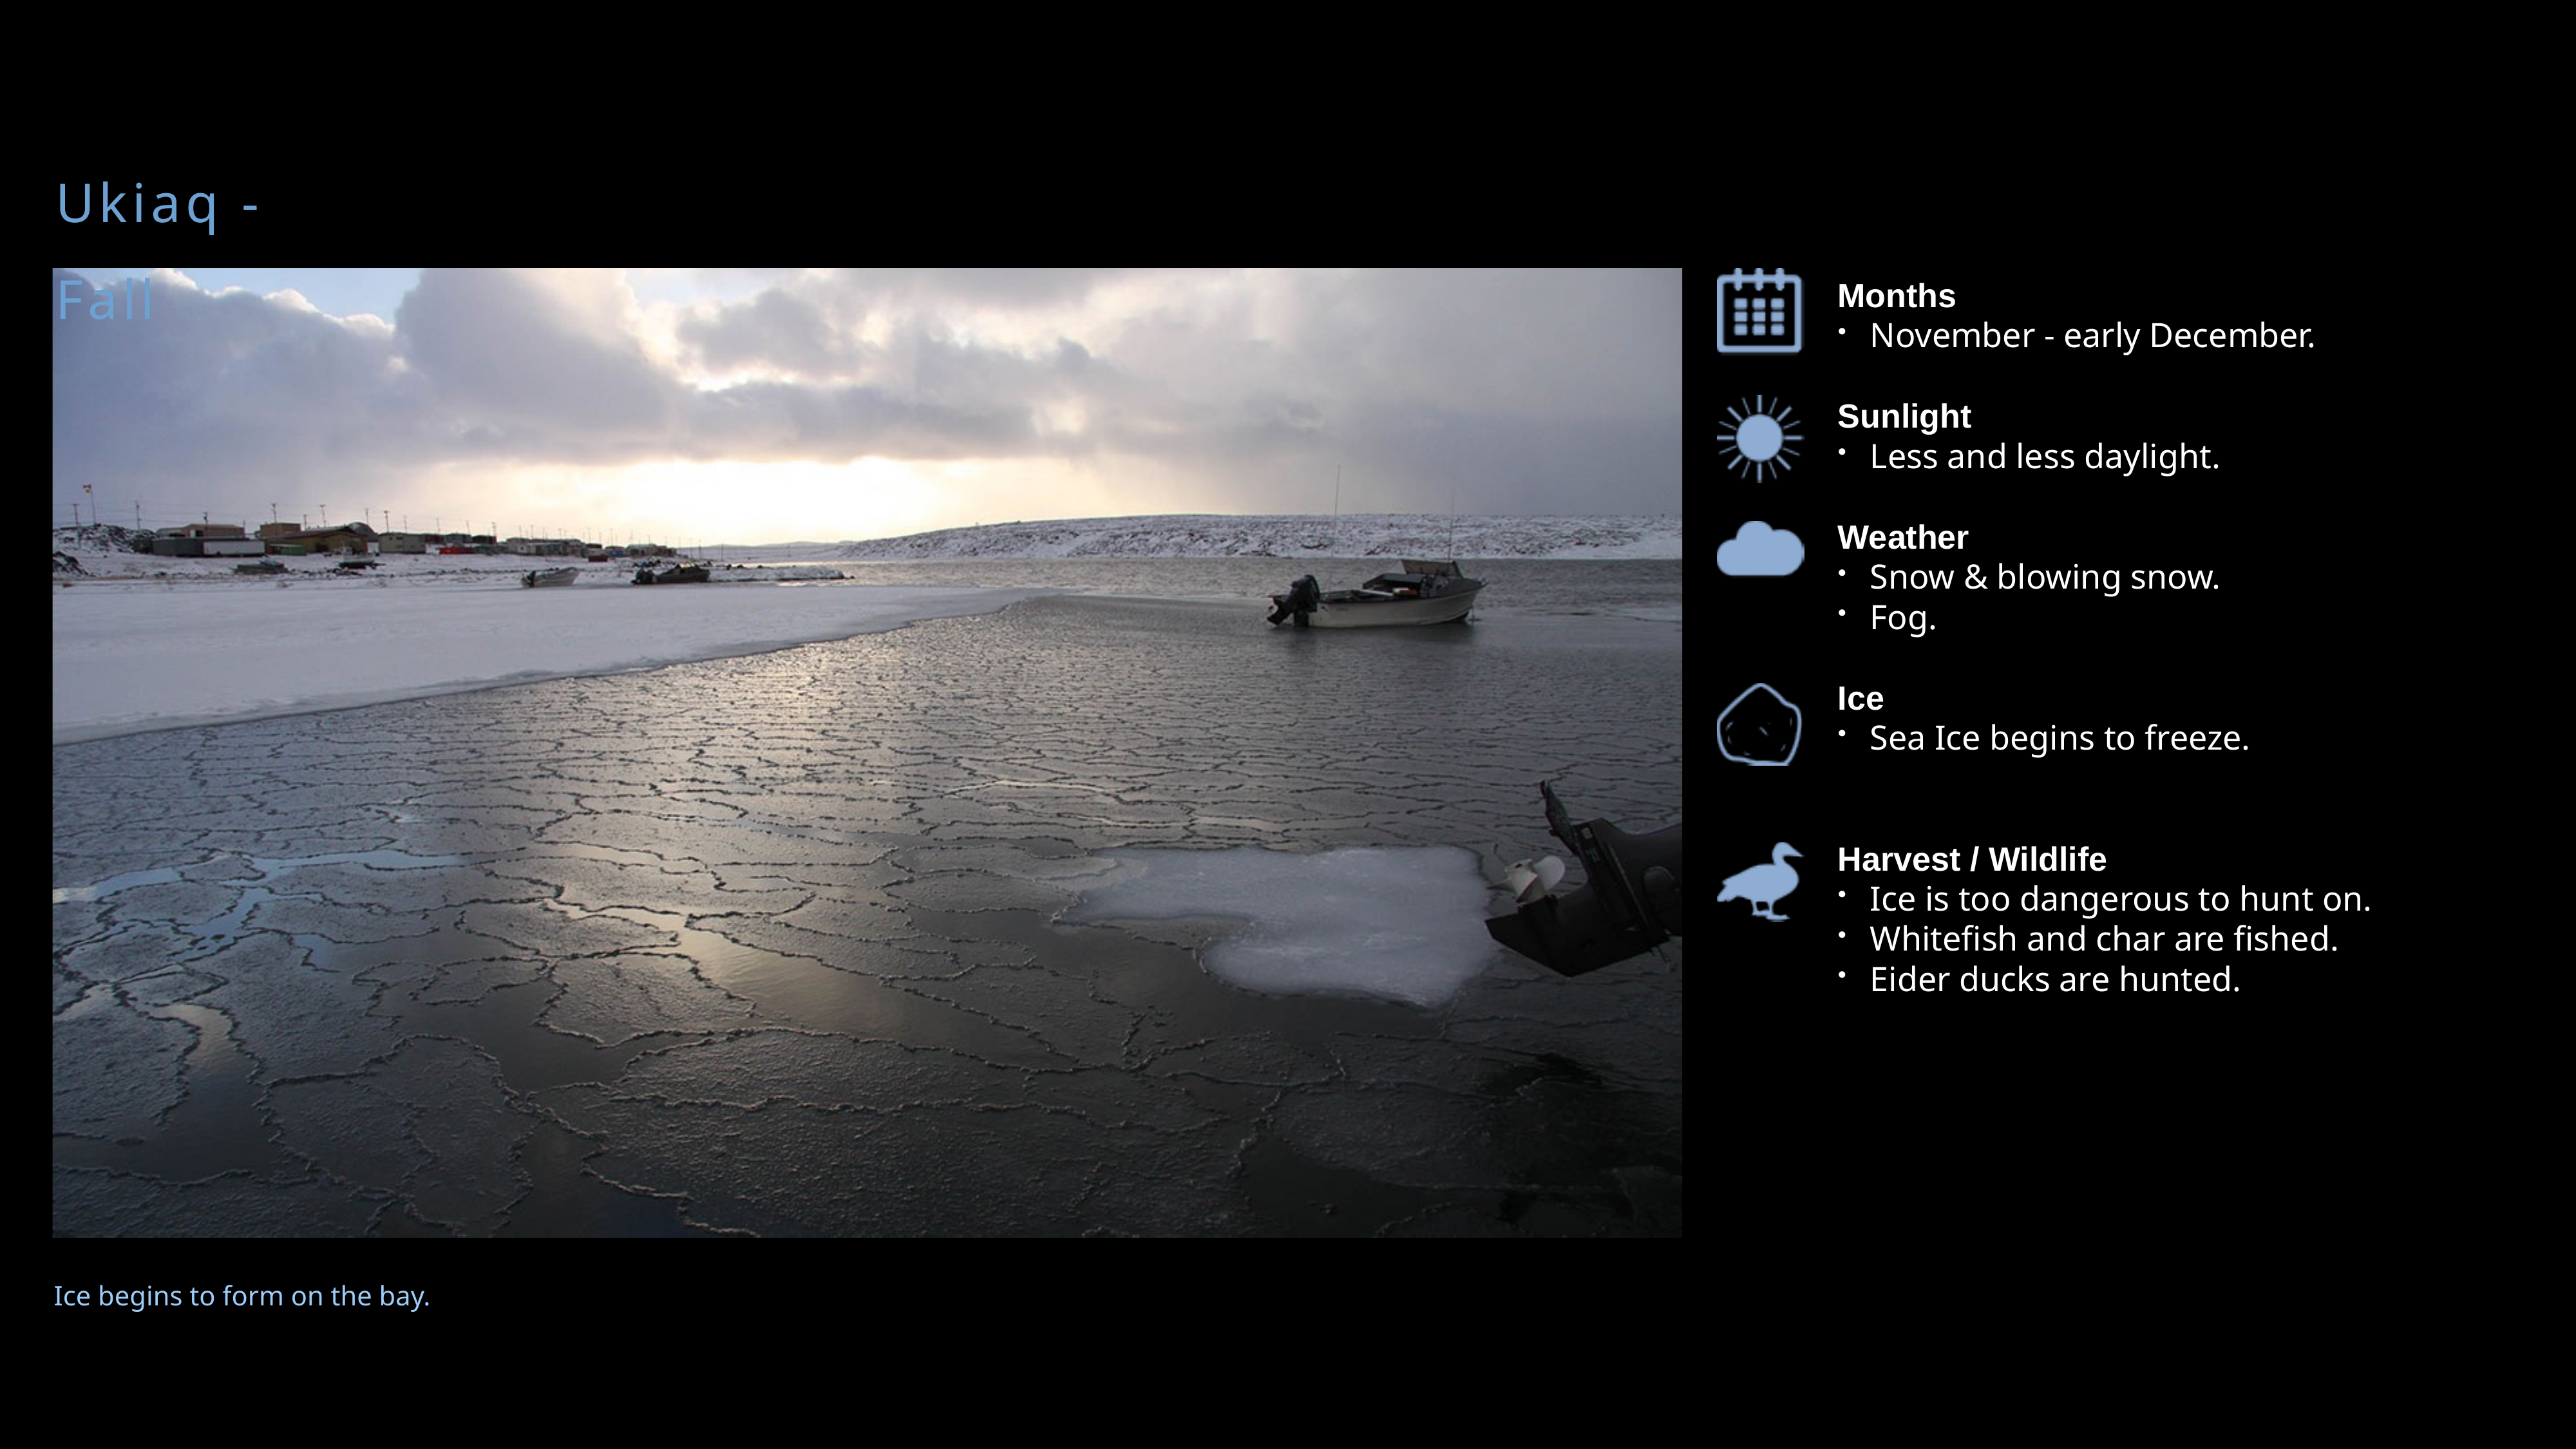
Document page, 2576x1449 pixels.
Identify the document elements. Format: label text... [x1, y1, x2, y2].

picture [1717, 395, 1805, 483]
picture [1717, 842, 1805, 922]
picture [1717, 683, 1805, 766]
picture [1717, 268, 1805, 356]
list Ice begins to form on the bay. [48, 1254, 1679, 1331]
list Ukiaq - Fall [50, 200, 363, 266]
list Months November - early December. Sunlight Less and less daylight. Weather Snow & blowing snow. Fog. Ice Sea Ice begins to freeze. Harvest / Wildlife Ice is too dangerous to hunt on. Whitefish and char are fished. Eider ducks are hunted. [1832, 268, 2454, 1004]
picture [52, 268, 1683, 1238]
picture [1717, 521, 1805, 578]
